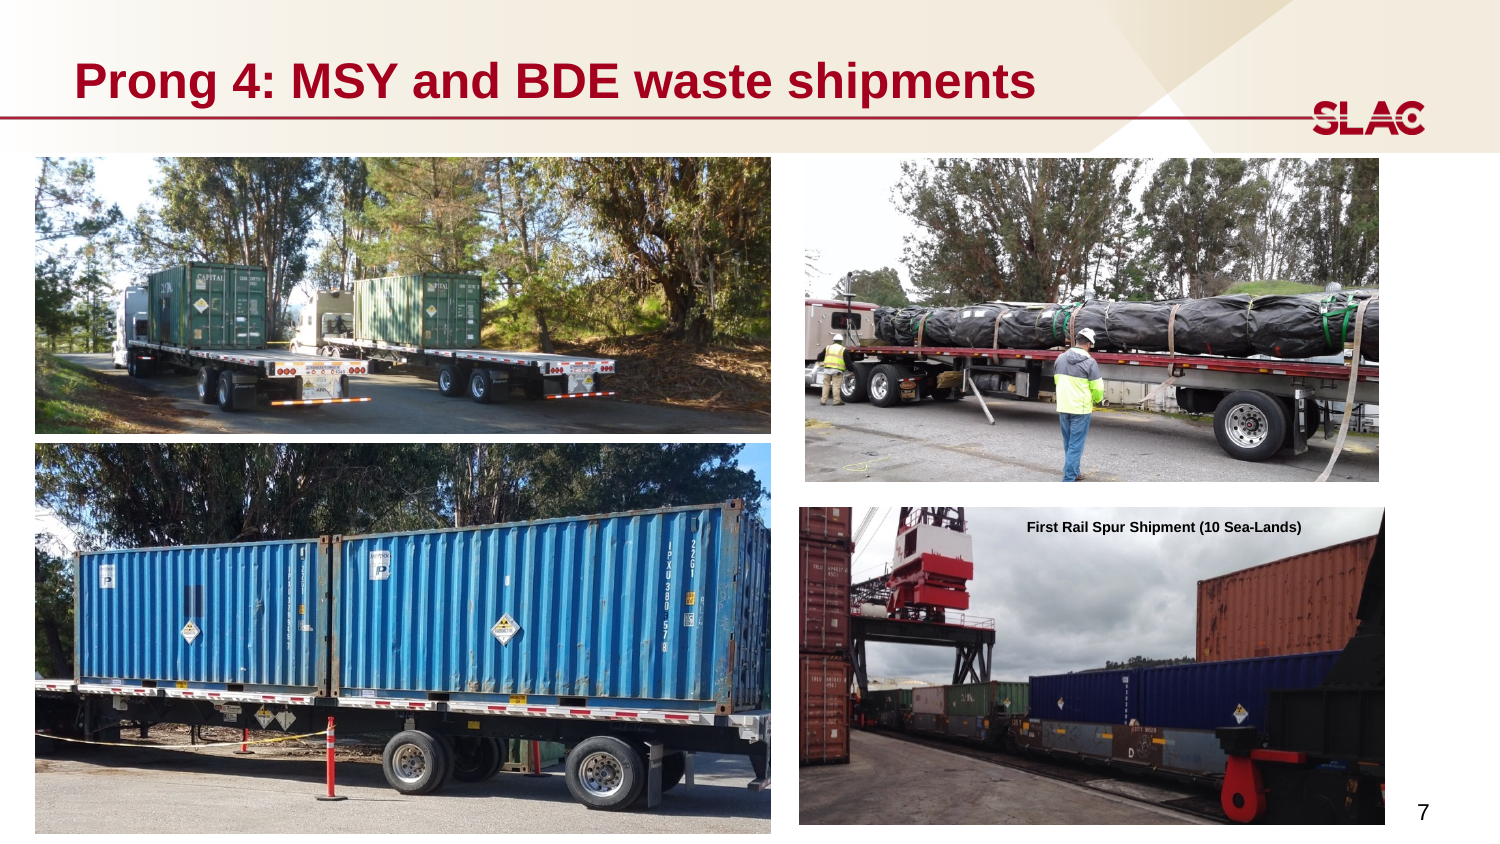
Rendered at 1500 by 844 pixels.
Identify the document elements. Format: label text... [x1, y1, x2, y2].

picture [35, 443, 772, 834]
picture [0, 0, 1500, 153]
slide_number 7 [1405, 777, 1458, 844]
picture [798, 506, 1385, 825]
title Prong 4: MSY and BDE waste shipments [74, 15, 1404, 109]
picture [804, 158, 1379, 482]
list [35, 156, 772, 434]
